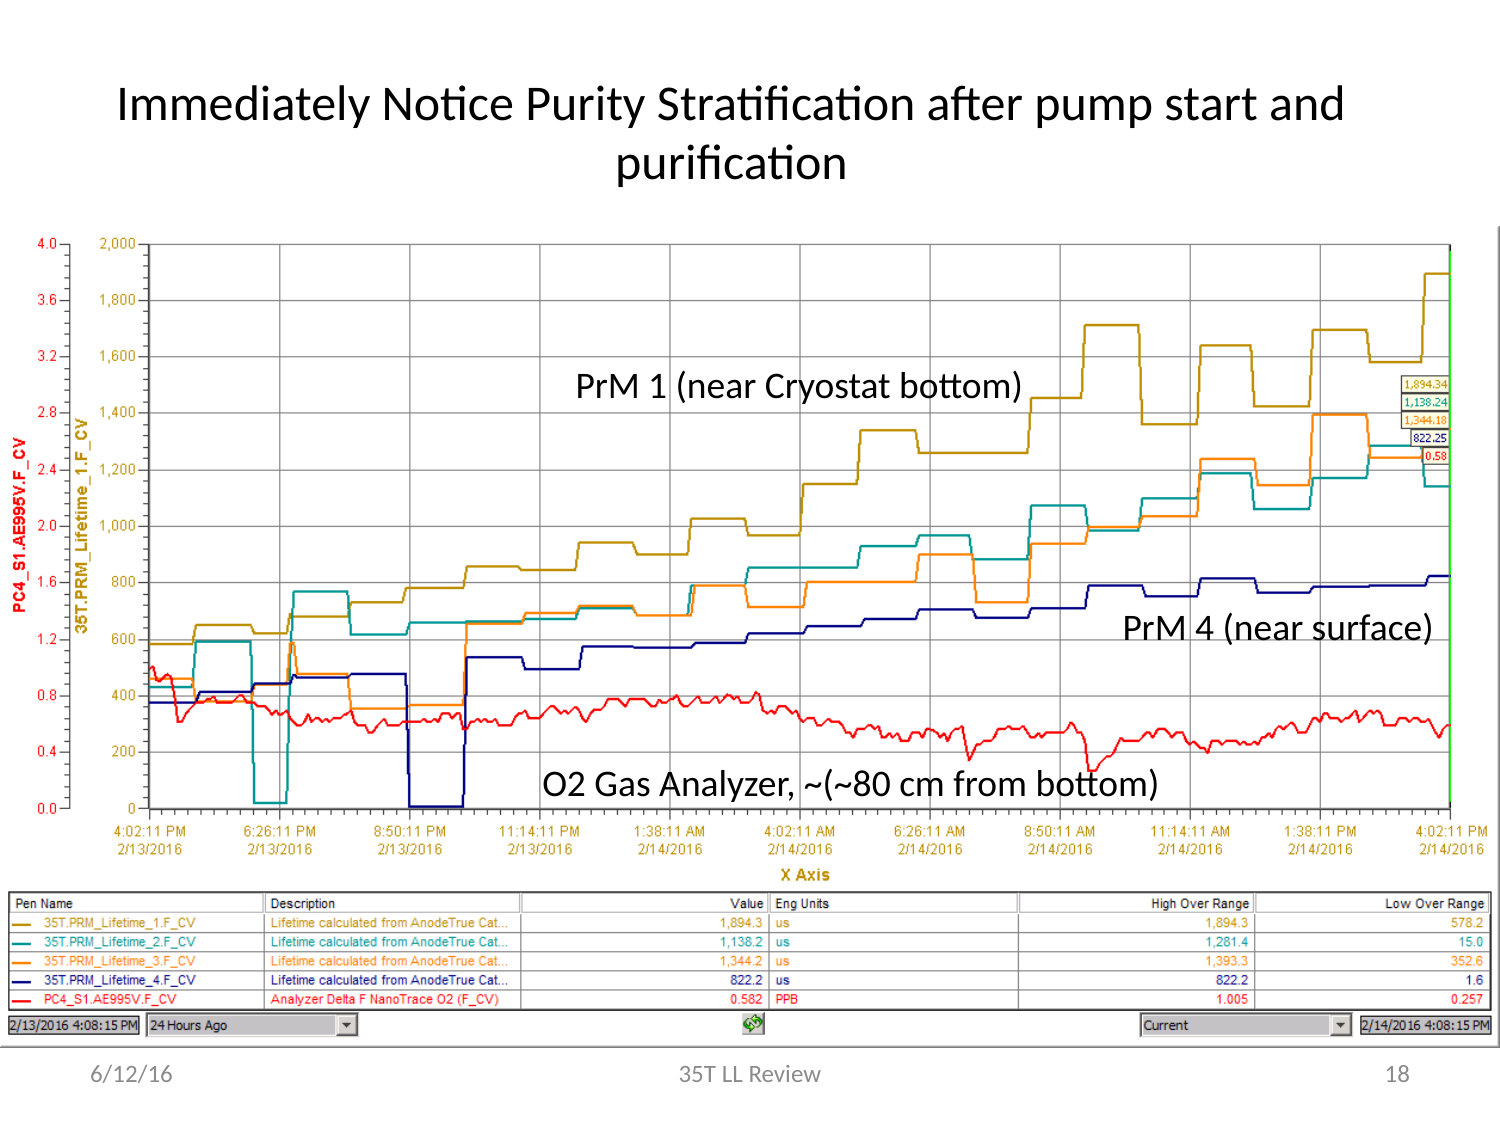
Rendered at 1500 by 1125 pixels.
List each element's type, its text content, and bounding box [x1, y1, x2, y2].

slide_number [75, 1056, 425, 1103]
picture [0, 226, 1500, 1048]
slide_number 18 [1074, 1056, 1425, 1103]
footer 35T LL Review [512, 1056, 988, 1103]
title Immediately Notice Purity Stratification after pump start and purification [37, 65, 1425, 195]
